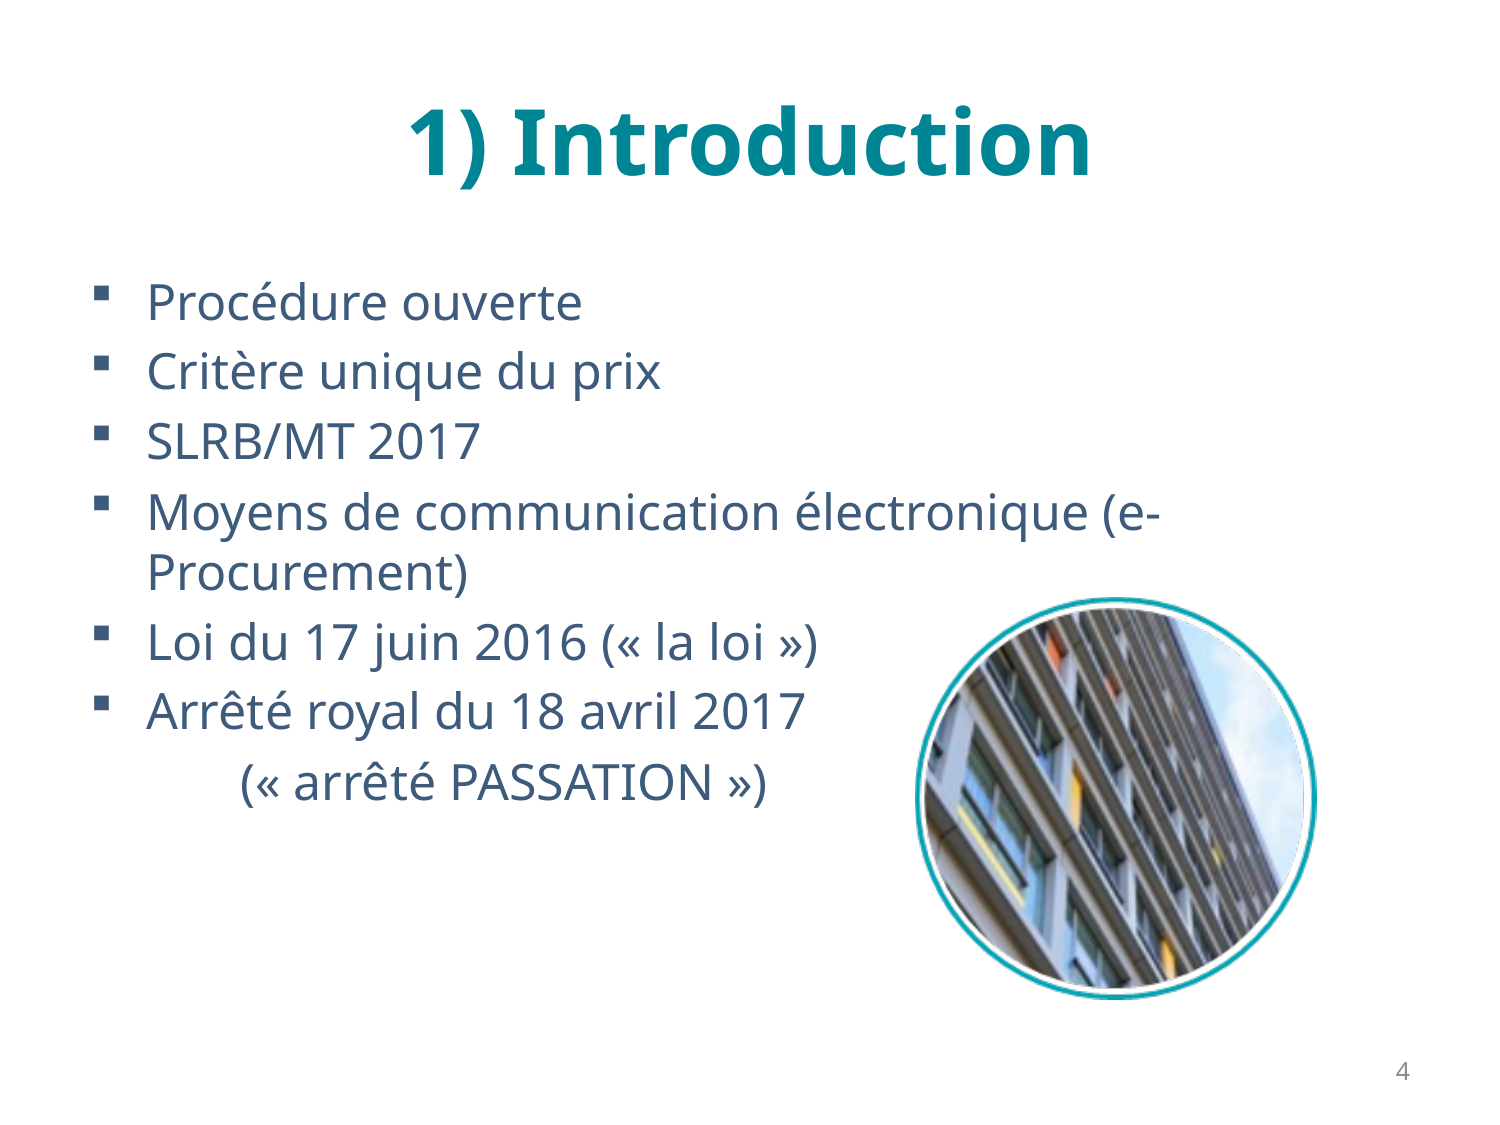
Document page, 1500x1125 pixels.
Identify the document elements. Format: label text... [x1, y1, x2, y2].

title 1) Introduction [75, 45, 1425, 233]
list Procédure ouverte Critère unique du prix SLRB/MT 2017 Moyens de communication électronique (e-Procurement) Loi du 17 juin 2016 (« la loi ») Arrêté royal du 18 avril 2017 (« arrêté PASSATION ») [75, 262, 1425, 1005]
slide_number 4 [1074, 1042, 1425, 1103]
picture [915, 597, 1318, 1000]
